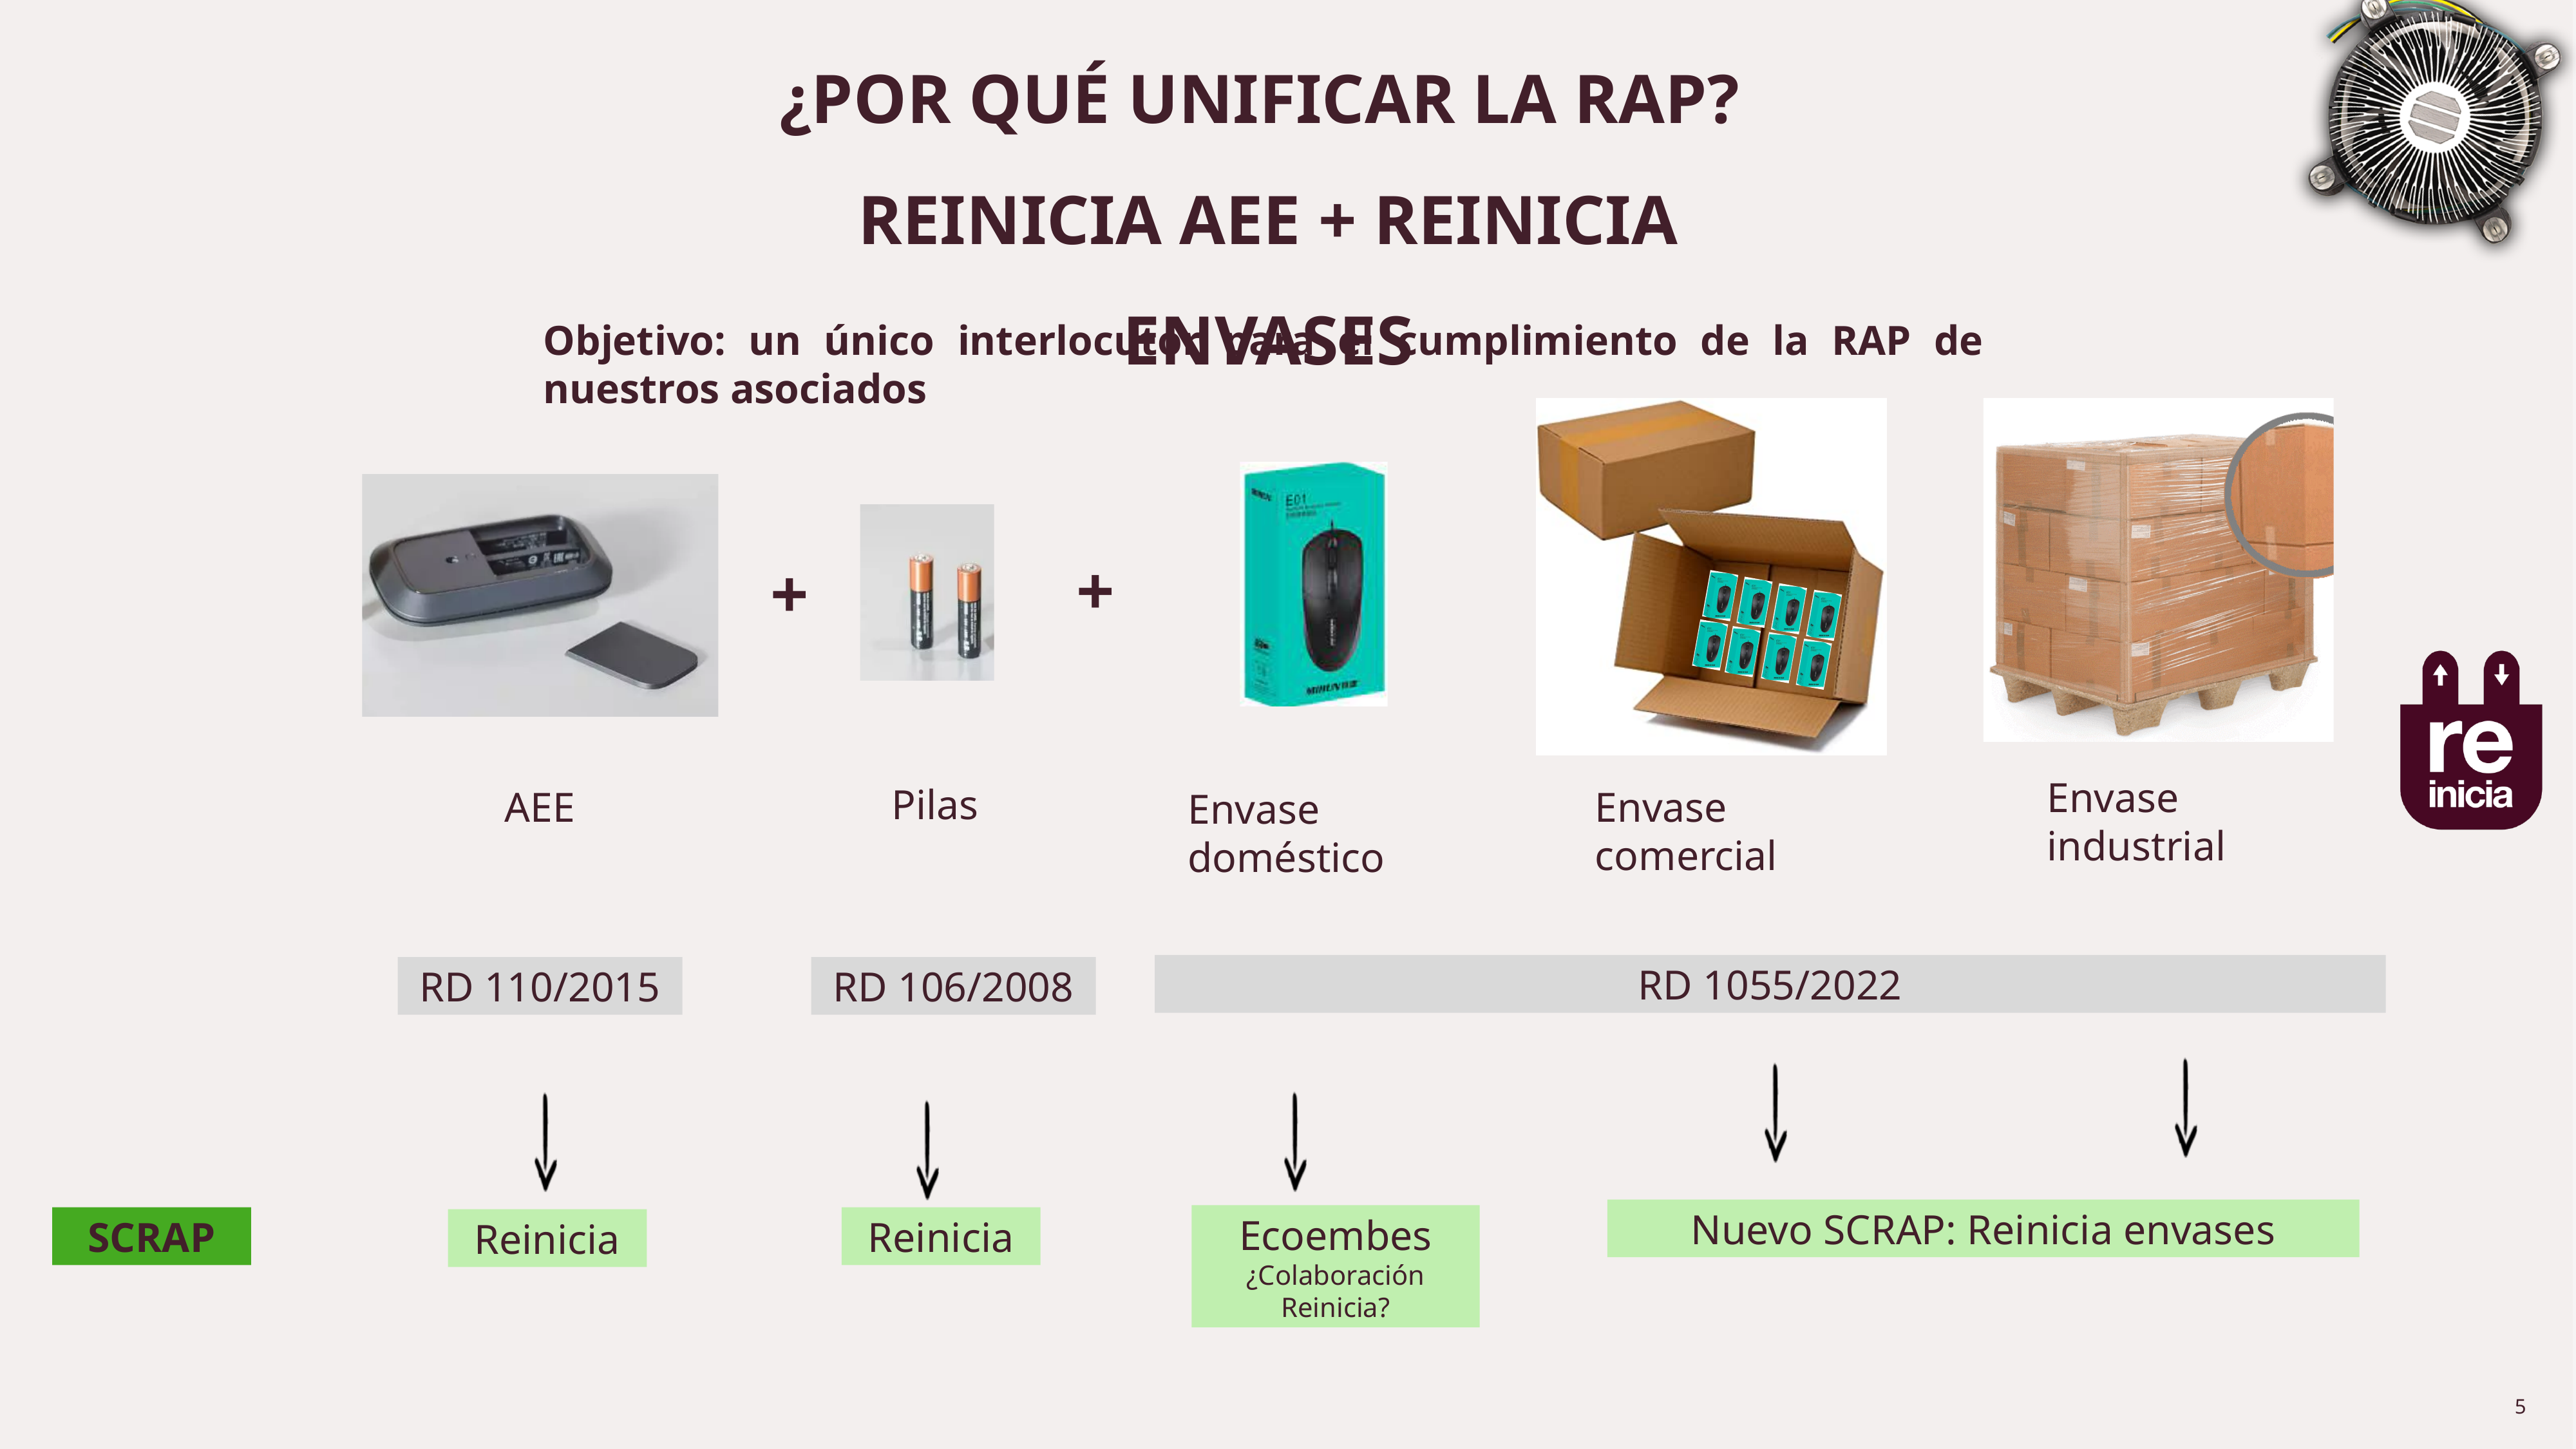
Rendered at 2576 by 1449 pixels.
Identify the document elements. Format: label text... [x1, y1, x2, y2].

text_box Ecoembes ¿Colaboración Reinicia? [1191, 1205, 1480, 1328]
text_box Reinicia [841, 1207, 1041, 1265]
picture [0, 0, 2576, 1449]
text_box Reinicia [448, 1209, 647, 1267]
text_box ¿POR QUÉ UNIFICAR LA RAP? REINICIA AEE + REINICIA ENVASES [729, 10, 1808, 310]
text_box Nuevo SCRAP: Reinicia envases [1607, 1199, 2360, 1258]
text_box AEE [495, 777, 591, 835]
text_box SCRAP [52, 1207, 251, 1265]
text_box RD 110/2015 [397, 957, 683, 1015]
slide_number 5 [2508, 1388, 2532, 1425]
text_box RD 106/2008 [811, 957, 1096, 1015]
text_box + [719, 547, 860, 637]
text_box Objetivo: un único interlocutor para el cumplimiento de la RAP de nuestros asociados [534, 310, 1995, 417]
text_box Pilas [882, 774, 1001, 833]
text_box Envase comercial [1586, 777, 1888, 884]
text_box Envase industrial [2037, 767, 2340, 874]
text_box Envase doméstico [1178, 779, 1481, 886]
text_box RD 1055/2022 [1155, 954, 2386, 1013]
text_box + [996, 543, 1196, 634]
